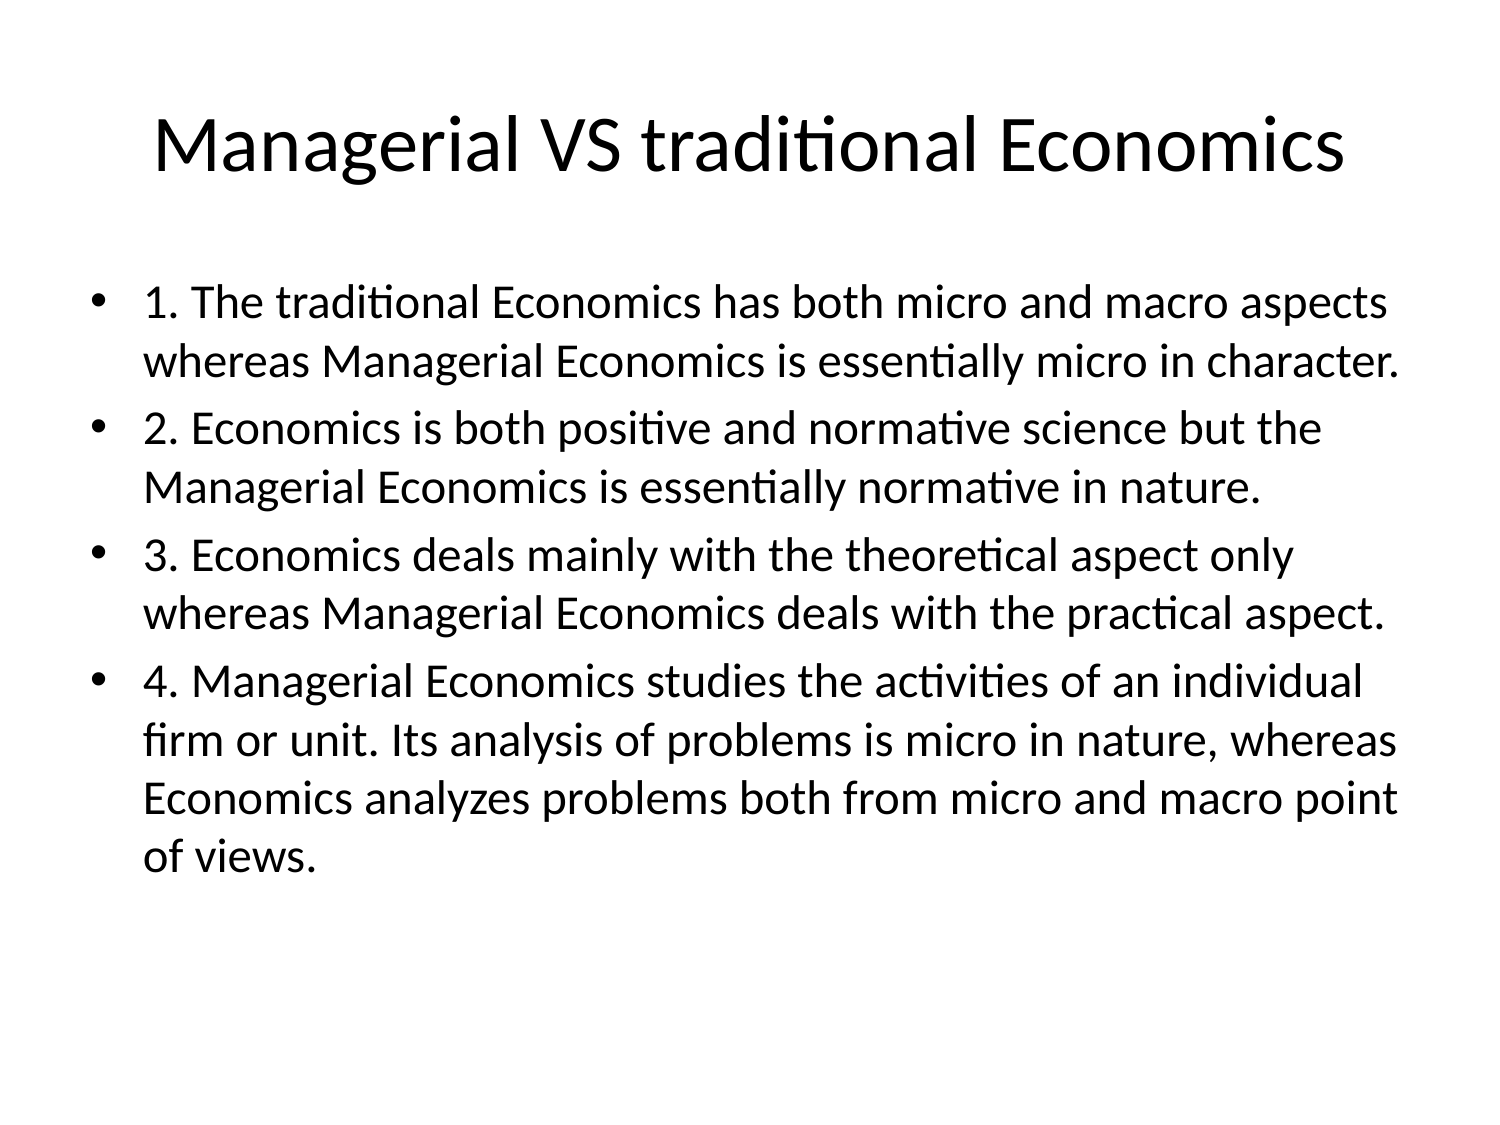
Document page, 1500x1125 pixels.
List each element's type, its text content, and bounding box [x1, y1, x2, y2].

title Managerial VS traditional Economics [75, 45, 1425, 233]
list 1. The traditional Economics has both micro and macro aspects whereas Managerial Economics is essentially micro in character. 2. Economics is both positive and normative science but the Managerial Economics is essentially normative in nature. 3. Economics deals mainly with the theoretical aspect only whereas Managerial Economics deals with the practical aspect. 4. Managerial Economics studies the activities of an individual firm or unit. Its analysis of problems is micro in nature, whereas Economics analyzes problems both from micro and macro point of views. [75, 262, 1425, 1005]
